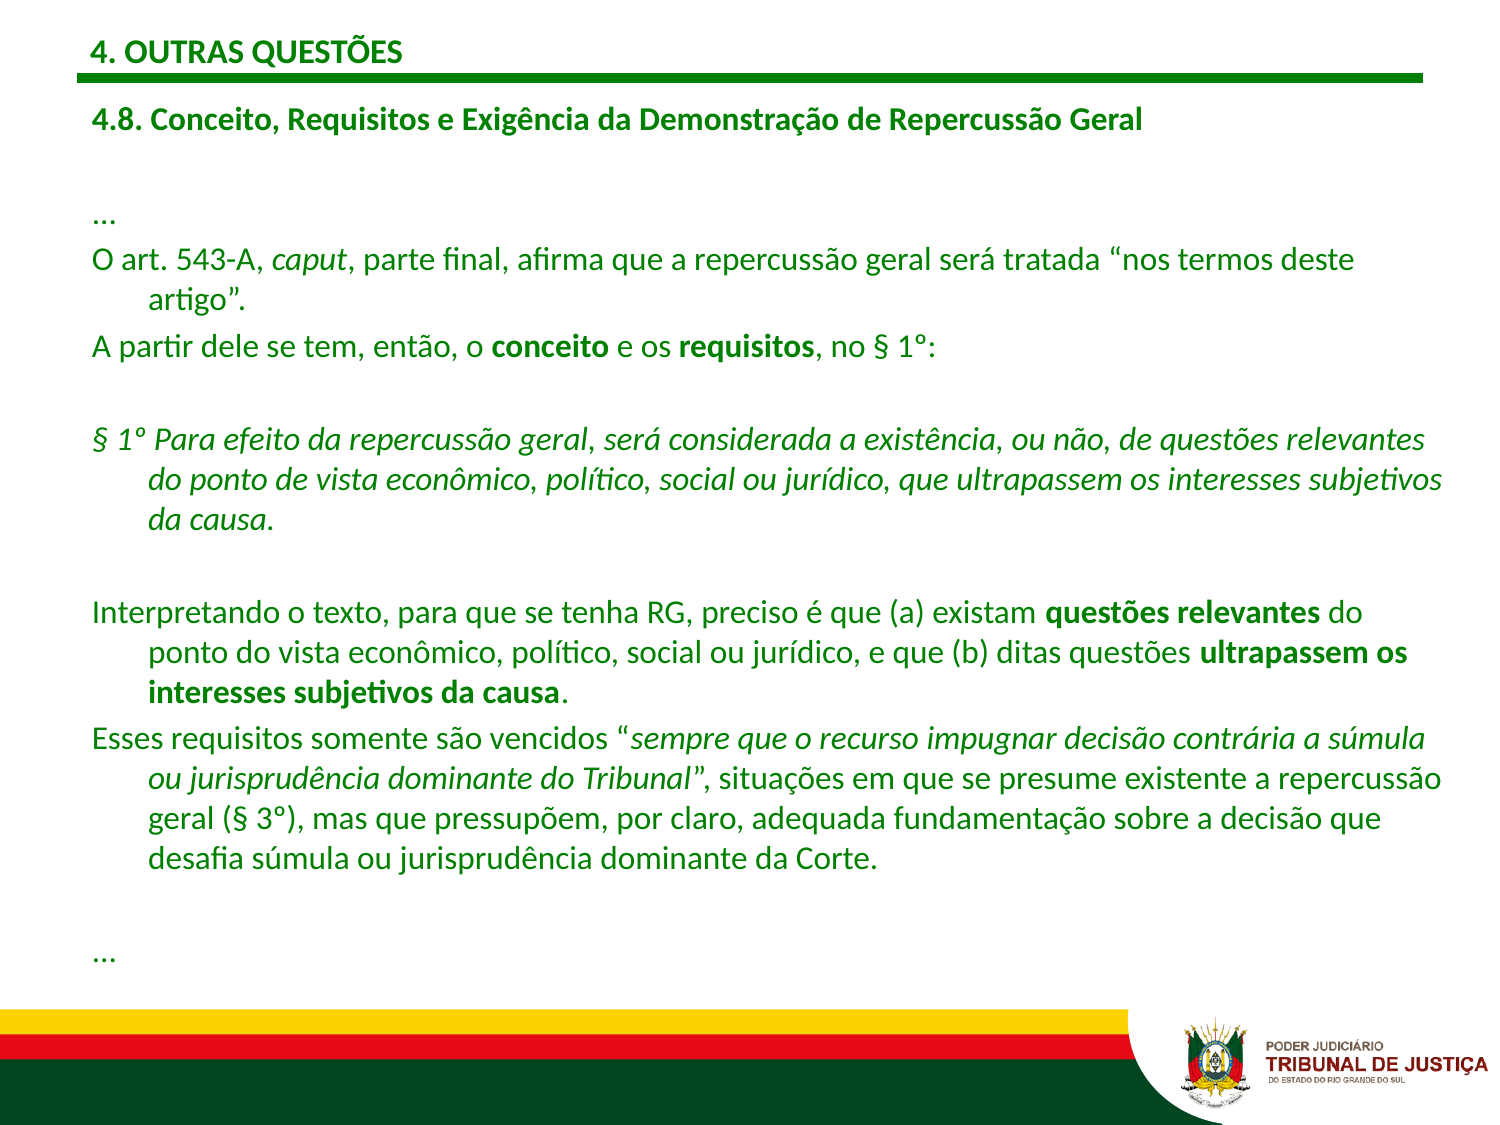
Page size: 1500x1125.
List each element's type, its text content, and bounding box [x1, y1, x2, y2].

title 4. OUTRAS QUESTÕES [74, 21, 1426, 79]
list 4.8. Conceito, Requisitos e Exigência da Demonstração de Repercussão Geral ... O art. 543-A, caput, parte final, afirma que a repercussão geral será tratada “nos termos deste artigo”. A partir dele se tem, então, o conceito e os requisitos, no § 1º: § 1º Para efeito da repercussão geral, será considerada a existência, ou não, de questões relevantes do ponto de vista econômico, político, social ou jurídico, que ultrapassem os interesses subjetivos da causa. Interpretando o texto, para que se tenha RG, preciso é que (a) existam questões relevantes do ponto do vista econômico, político, social ou jurídico, e que (b) ditas questões ultrapassem os interesses subjetivos da causa. Esses requisitos somente são vencidos “sempre que o recurso impugnar decisão contrária a súmula ou jurisprudência dominante do Tribunal”, situações em que se presume existente a repercussão geral (§ 3º), mas que pressupõem, por claro, adequada fundamentação sobre a decisão que desafia súmula ou jurisprudência dominante da Corte. ... [76, 89, 1461, 965]
picture [1167, 1011, 1500, 1114]
